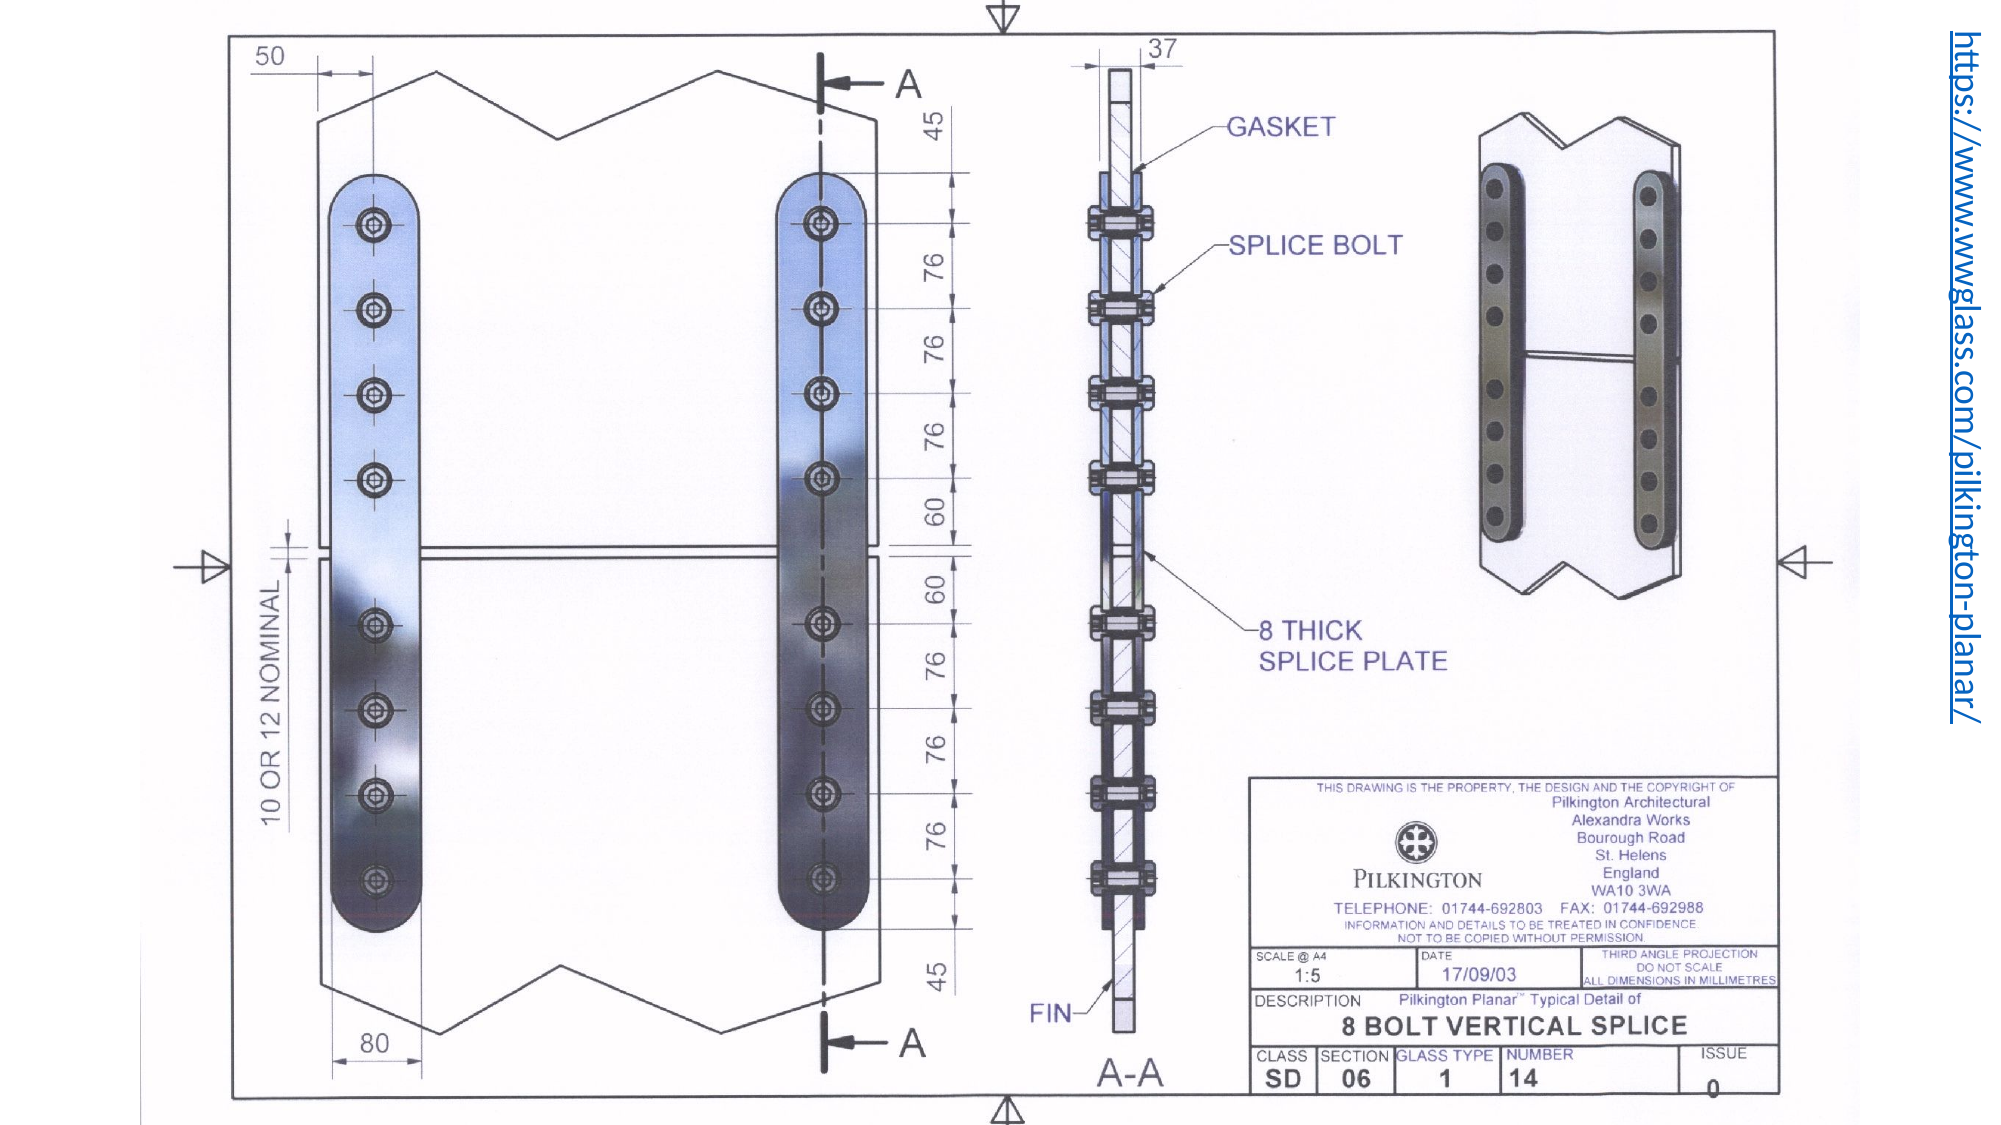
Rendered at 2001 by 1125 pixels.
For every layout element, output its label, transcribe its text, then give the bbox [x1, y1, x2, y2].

text_box https://www.wwglass.com/pilkington-planar/ [1940, 15, 2000, 802]
picture [140, 0, 1860, 1125]
